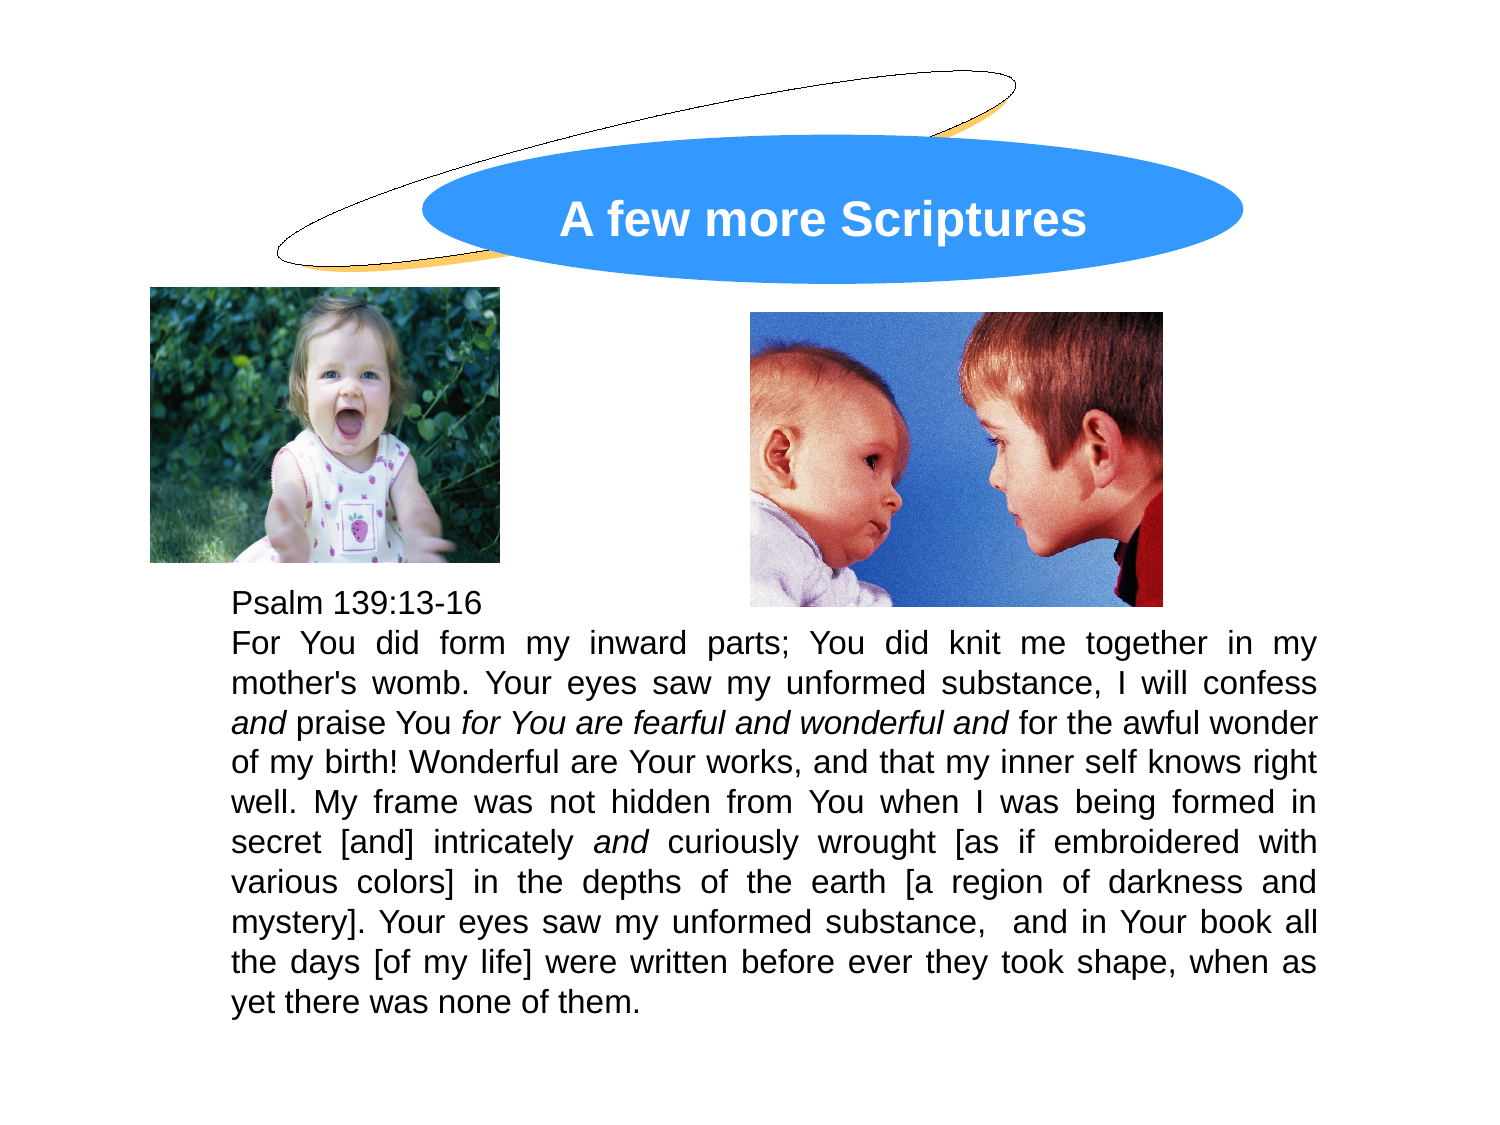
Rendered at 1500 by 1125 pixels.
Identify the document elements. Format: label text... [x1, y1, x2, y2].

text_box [262, 57, 1031, 288]
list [749, 312, 1163, 608]
text_box [1031, 143, 1244, 275]
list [149, 287, 500, 563]
text_box A few more Scriptures [1031, 180, 1133, 247]
text_box Psalm 139:13-16 For You did form my inward parts; You did knit me together in my mother's womb. Your eyes saw my unformed substance, I will confess and praise You for You are fearful and wonderful and for the awful wonder of my birth! Wonderful are Your works, and that my inner self knows right well. My frame was not hidden from You when I was being formed in secret [and] intricately and curiously wrought [as if embroidered with various colors] in the depths of the earth [a region of darkness and mystery]. Your eyes saw my unformed substance, and in Your book all the days [of my life] were written before ever they took shape, when as yet there was none of them. [225, 575, 1325, 1125]
